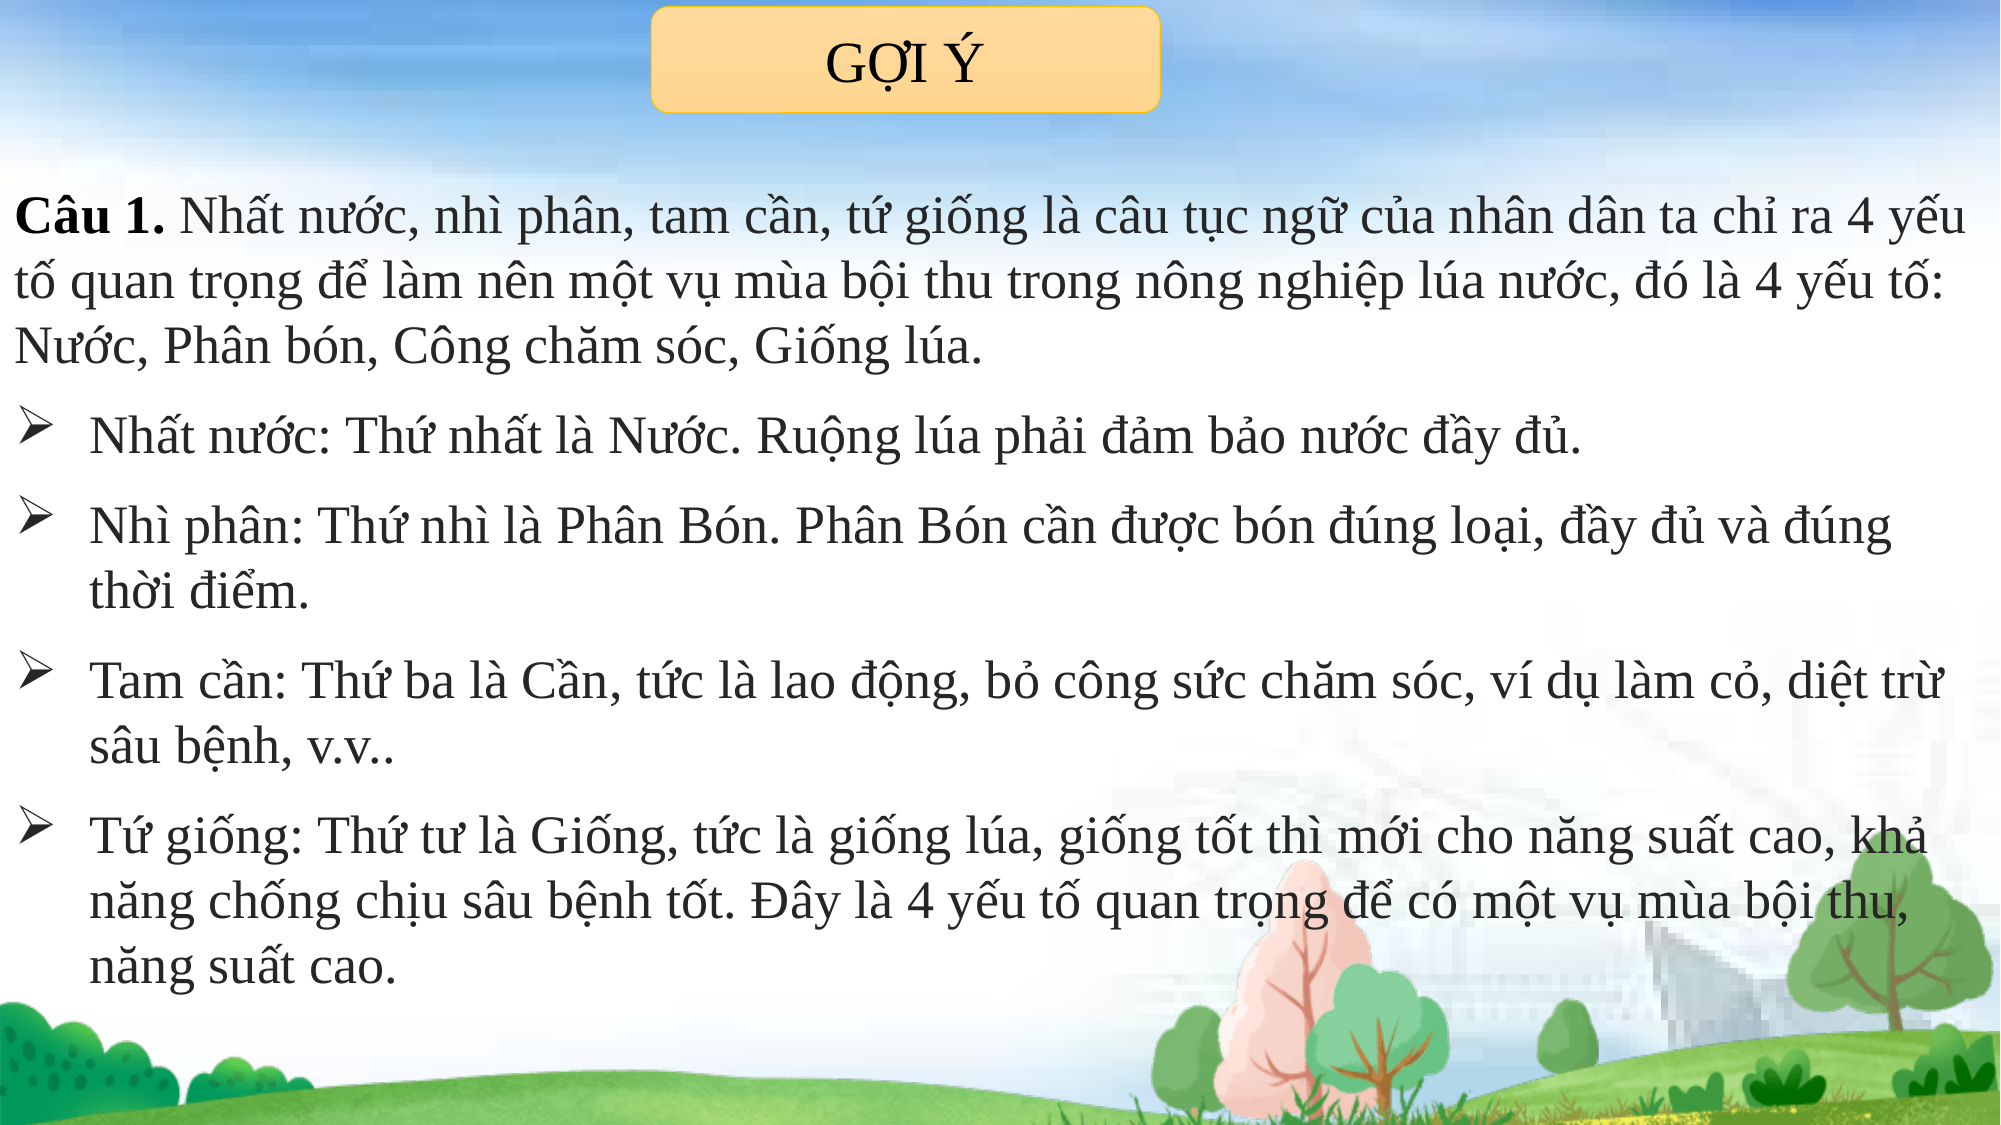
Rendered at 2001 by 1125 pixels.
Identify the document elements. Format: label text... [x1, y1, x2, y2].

picture [0, 0, 2001, 1125]
text_box Câu 1. Nhất nước, nhì phân, tam cần, tứ giống là câu tục ngữ của nhân dân ta chỉ ra 4 yếu tố quan trọng để làm nên một vụ mùa bội thu trong nông nghiệp lúa nước, đó là 4 yếu tố: Nước, Phân bón, Công chăm sóc, Giống lúa. Nhất nước: Thứ nhất là Nước. Ruộng lúa phải đảm bảo nước đầy đủ. Nhì phân: Thứ nhì là Phân Bón. Phân Bón cần được bón đúng loại, đầy đủ và đúng thời điểm. Tam cần: Thứ ba là Cần, tức là lao động, bỏ công sức chăm sóc, ví dụ làm cỏ, diệt trừ sâu bệnh, v.v.. Tứ giống: Thứ tư là Giống, tức là giống lúa, giống tốt thì mới cho năng suất cao, khả năng chống chịu sâu bệnh tốt. Đây là 4 yếu tố quan trọng để có một vụ mùa bội thu, năng suất cao. [0, 171, 2000, 741]
text_box GỢI Ý [650, 5, 1161, 114]
